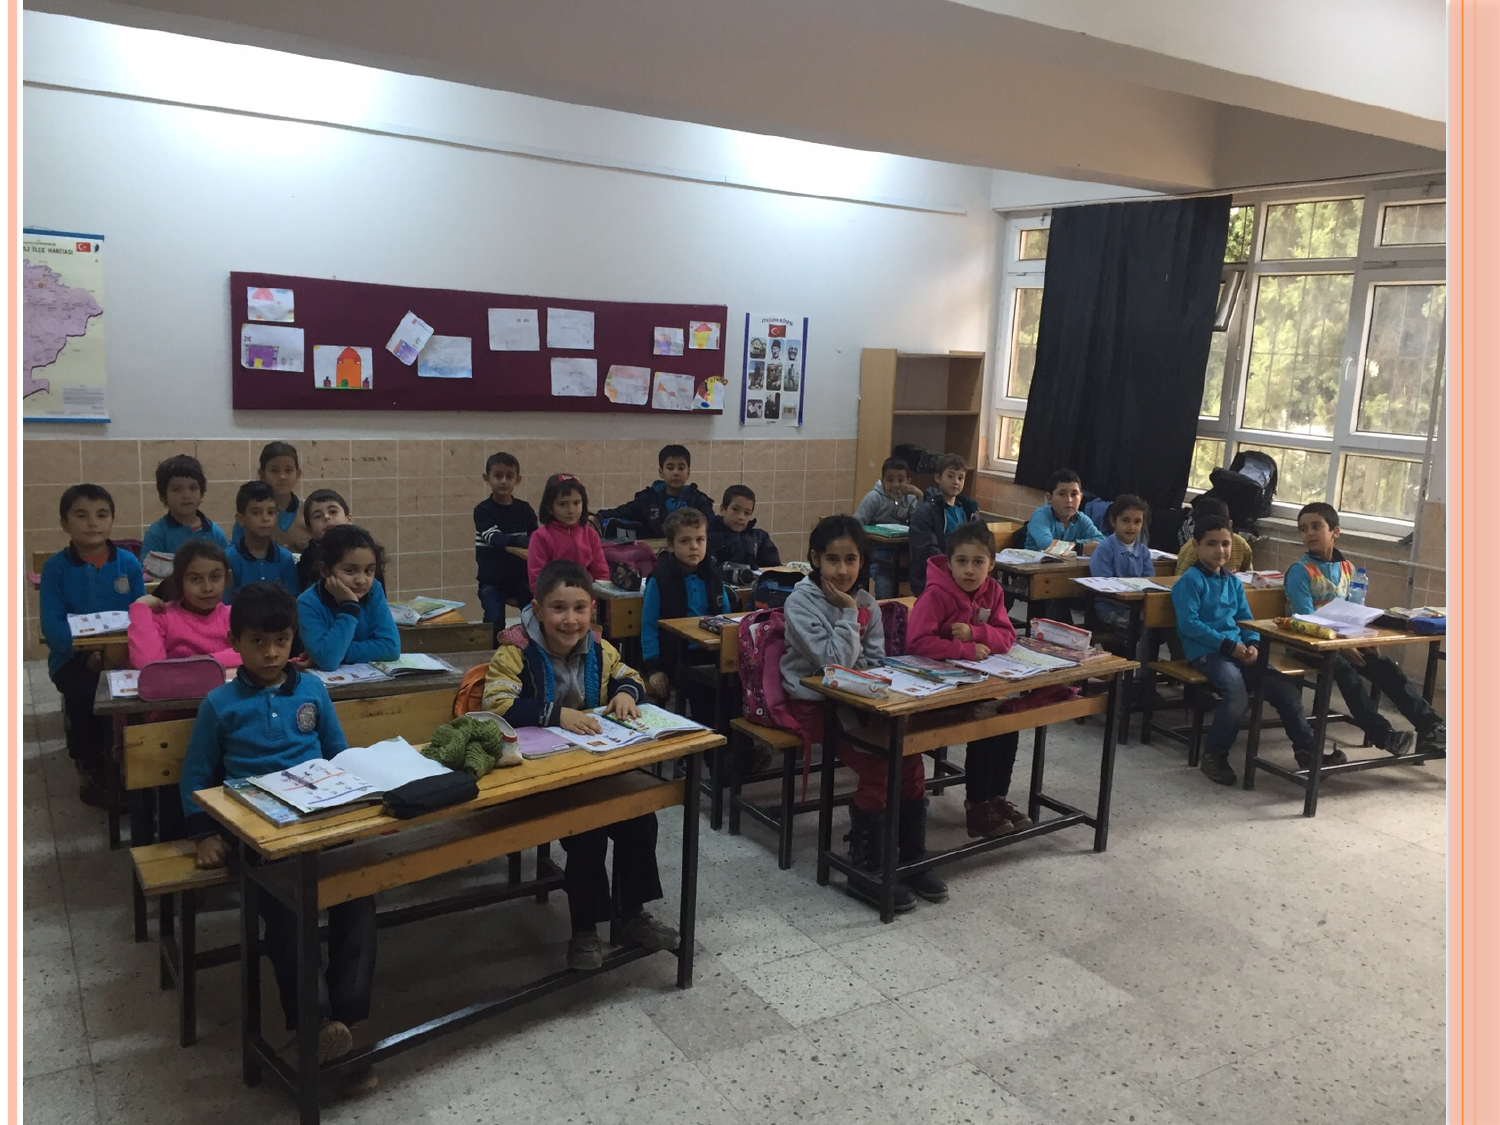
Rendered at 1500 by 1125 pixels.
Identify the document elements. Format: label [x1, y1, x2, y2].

list [22, 0, 1446, 1125]
